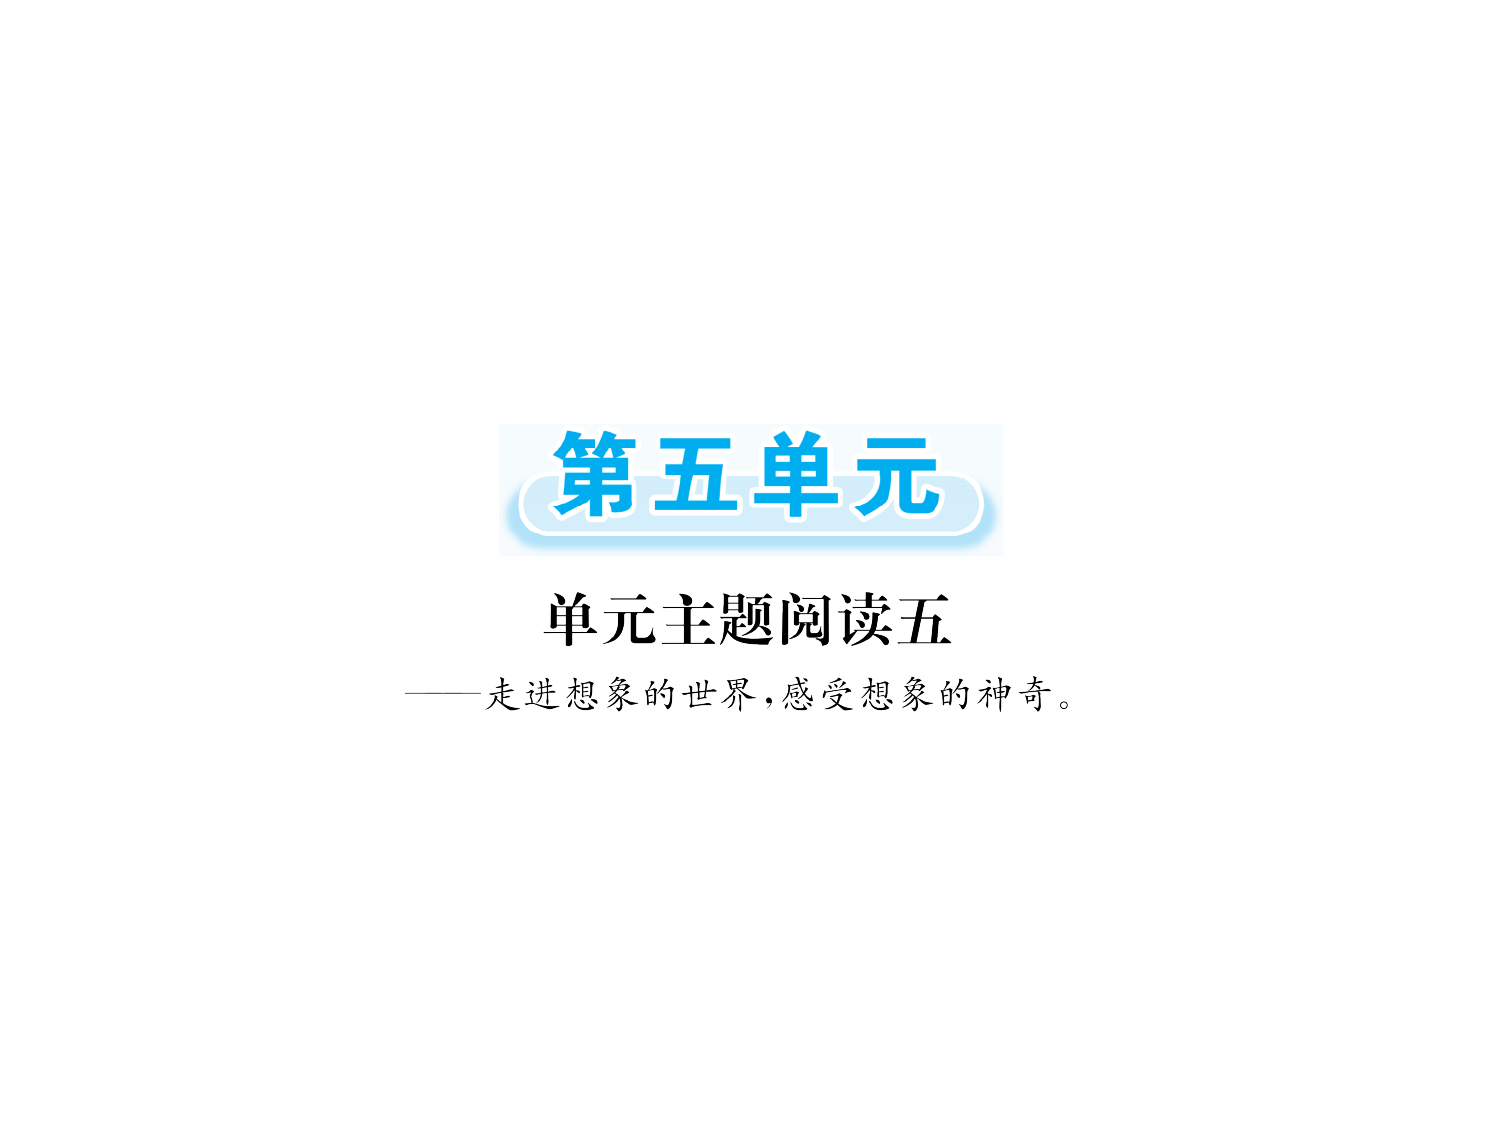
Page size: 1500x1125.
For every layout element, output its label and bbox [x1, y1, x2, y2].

picture [496, 420, 1004, 559]
picture [39, 586, 1457, 755]
